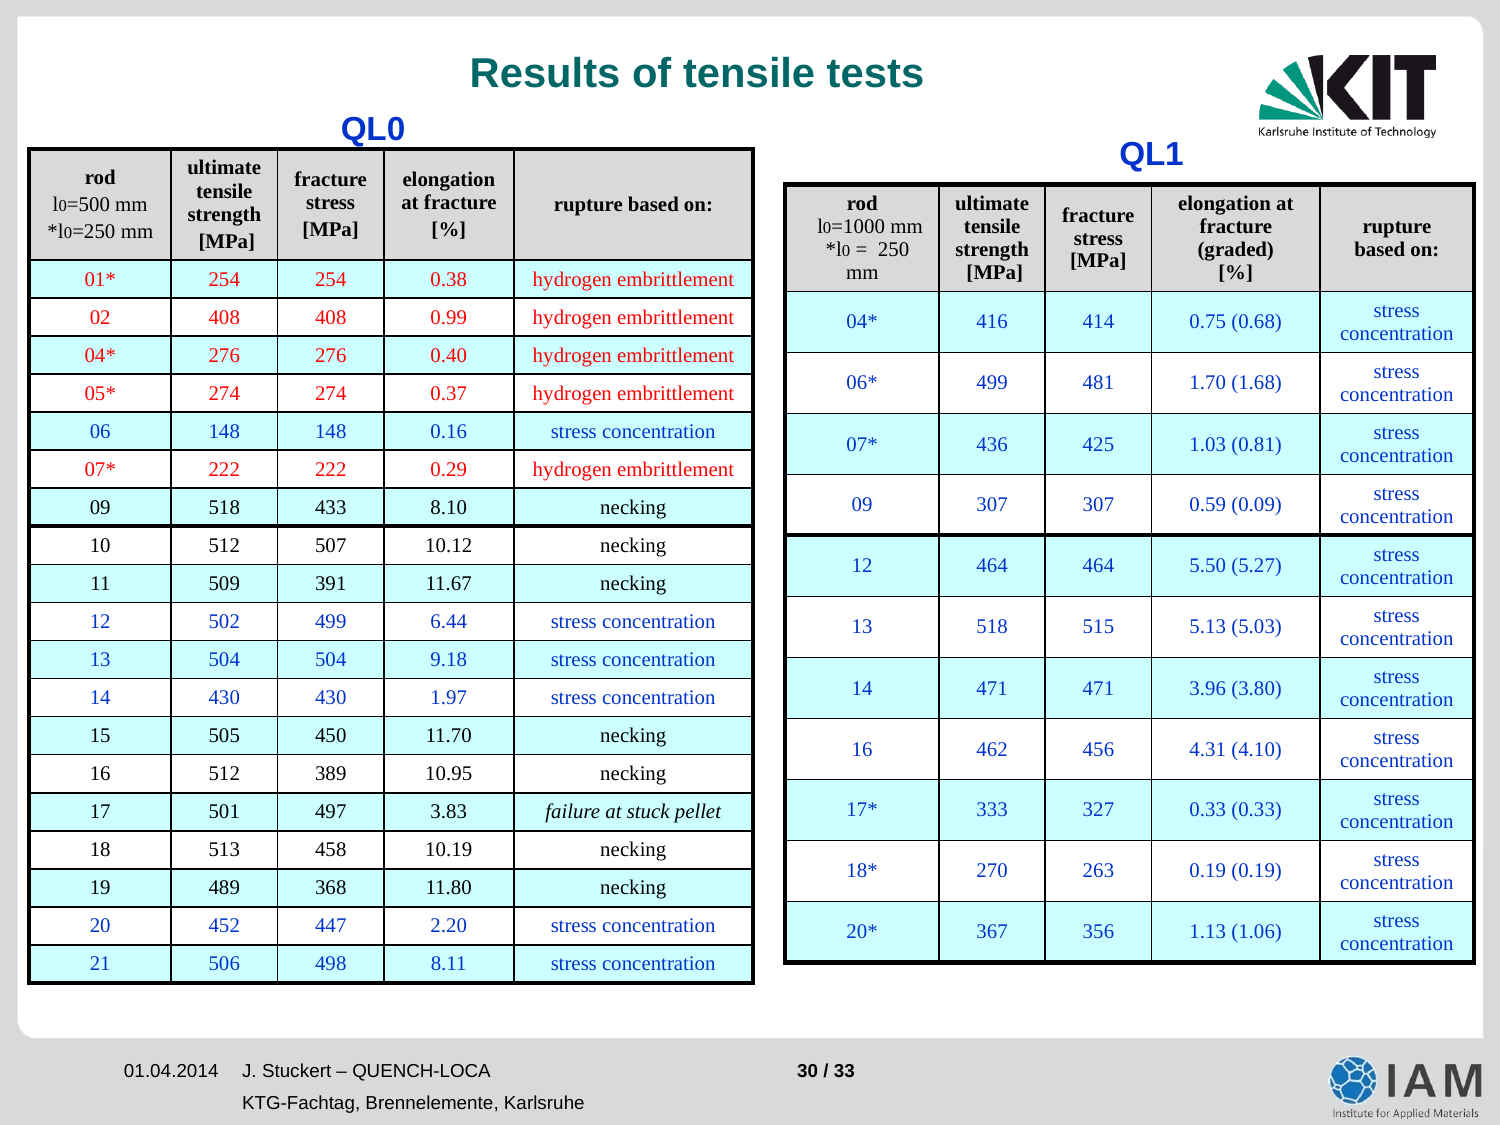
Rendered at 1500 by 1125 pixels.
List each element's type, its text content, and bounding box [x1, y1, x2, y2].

table_cell 408 [172, 299, 277, 335]
table_cell 447 [278, 908, 383, 944]
table_cell stress concentration [515, 679, 751, 716]
table_cell hydrogen embrittlement [515, 261, 751, 297]
table_cell 06 [31, 413, 170, 449]
table_header rod l0=500 mm *l0=250 mm [31, 151, 170, 259]
table_cell 13 [787, 597, 938, 657]
table_cell 512 [172, 528, 277, 564]
table_cell 148 [278, 413, 383, 449]
table_cell stress concentration [515, 908, 751, 944]
table_cell 10.12 [385, 528, 513, 564]
table_cell 507 [278, 528, 383, 564]
table_cell stress concentration [1321, 414, 1472, 474]
table_cell 0.59 (0.09) [1152, 475, 1319, 533]
table_cell 1.70 (1.68) [1152, 353, 1319, 413]
table_cell 14 [31, 679, 170, 716]
table_cell 17* [787, 780, 938, 840]
table_cell 8.11 [385, 946, 513, 981]
table_cell 10.95 [385, 755, 513, 792]
table_cell 497 [278, 794, 383, 830]
table_cell necking [515, 489, 751, 524]
table_cell hydrogen embrittlement [515, 375, 751, 411]
table_cell 01* [31, 261, 170, 297]
table_cell stress concentration [1321, 841, 1472, 901]
table_cell 11.70 [385, 717, 513, 754]
table_cell 222 [172, 451, 277, 487]
table_cell 430 [278, 679, 383, 716]
table_cell 148 [172, 413, 277, 449]
table_cell 5.13 (5.03) [1152, 597, 1319, 657]
table_cell 8.10 [385, 489, 513, 524]
table_cell 20* [787, 902, 938, 960]
table_cell necking [515, 565, 751, 602]
table_cell 2.20 [385, 908, 513, 944]
table_cell 3.96 (3.80) [1152, 658, 1319, 718]
text_box QL1 [1068, 116, 1235, 180]
table_cell 6.44 [385, 603, 513, 640]
table_cell 458 [278, 832, 383, 868]
table_cell 1.03 (0.81) [1152, 414, 1319, 474]
table_cell 502 [172, 603, 277, 640]
table_cell 425 [1046, 414, 1151, 474]
table_header fracture stress [MPa] [1046, 187, 1151, 291]
table_cell stress concentration [1321, 353, 1472, 413]
table_cell 18* [787, 841, 938, 901]
table_cell 09 [31, 489, 170, 524]
table_cell 05* [31, 375, 170, 411]
table_cell 12 [31, 603, 170, 640]
table_cell 499 [278, 603, 383, 640]
table_cell 489 [172, 870, 277, 906]
table_cell necking [515, 717, 751, 754]
table_cell 0.19 (0.19) [1152, 841, 1319, 901]
table_cell 518 [172, 489, 277, 524]
table_cell 515 [1046, 597, 1151, 657]
table_cell 254 [278, 261, 383, 297]
table_cell 10.19 [385, 832, 513, 868]
table_cell 498 [278, 946, 383, 981]
table_cell 11.67 [385, 565, 513, 602]
table_cell 456 [1046, 719, 1151, 779]
table_cell stress concentration [515, 946, 751, 981]
table_cell 367 [940, 902, 1044, 960]
table_cell 21 [31, 946, 170, 981]
table_cell necking [515, 528, 751, 564]
table_header elongation at fracture (graded) [%] [1152, 187, 1319, 291]
table_cell 19 [31, 870, 170, 906]
table_cell 17 [31, 794, 170, 830]
table_cell 07* [787, 414, 938, 474]
table_cell 06* [787, 353, 938, 413]
table_cell 276 [172, 337, 277, 373]
table_cell 506 [172, 946, 277, 981]
table_cell stress concentration [1321, 475, 1472, 533]
table_cell stress concentration [1321, 597, 1472, 657]
text_box QL0 [290, 91, 456, 155]
table_header rod l0=1000 mm *l0 = 250 mm [787, 187, 938, 291]
table_cell 4.31 (4.10) [1152, 719, 1319, 779]
table_cell 11 [31, 565, 170, 602]
table_cell 0.75 (0.68) [1152, 292, 1319, 352]
table_cell 368 [278, 870, 383, 906]
table_cell 505 [172, 717, 277, 754]
table_cell 274 [172, 375, 277, 411]
table_cell 9.18 [385, 641, 513, 678]
table_cell 04* [787, 292, 938, 352]
table_cell necking [515, 755, 751, 792]
table_cell 07* [31, 451, 170, 487]
table_cell 462 [940, 719, 1044, 779]
table_cell 307 [940, 475, 1044, 533]
table_cell 471 [1046, 658, 1151, 718]
table_cell 10 [31, 528, 170, 564]
table_cell 518 [940, 597, 1044, 657]
table_cell 436 [940, 414, 1044, 474]
table_header rupture based on: [1321, 187, 1472, 291]
table_header ultimate tensile strength [MPa] [172, 151, 277, 259]
table_cell 276 [278, 337, 383, 373]
table_cell 471 [940, 658, 1044, 718]
table_cell 452 [172, 908, 277, 944]
table_cell 09 [787, 475, 938, 533]
table_cell hydrogen embrittlement [515, 451, 751, 487]
table_cell 307 [1046, 475, 1151, 533]
table_cell 3.83 [385, 794, 513, 830]
table_cell 0.33 (0.33) [1152, 780, 1319, 840]
table_cell 0.99 [385, 299, 513, 335]
table_cell 1.13 (1.06) [1152, 902, 1319, 960]
text_box Results of tensile tests [277, 42, 1128, 96]
table_cell 15 [31, 717, 170, 754]
table_cell 327 [1046, 780, 1151, 840]
table_cell 0.40 [385, 337, 513, 373]
table_cell 20 [31, 908, 170, 944]
table_cell 509 [172, 565, 277, 602]
table_cell necking [515, 870, 751, 906]
table_cell 18 [31, 832, 170, 868]
table_cell 430 [172, 679, 277, 716]
table_cell 16 [31, 755, 170, 792]
table_cell 16 [787, 719, 938, 779]
table_cell stress concentration [1321, 658, 1472, 718]
table_header elongation at fracture [%] [385, 151, 513, 259]
table_cell stress concentration [515, 413, 751, 449]
table_cell 0.16 [385, 413, 513, 449]
table_cell 504 [278, 641, 383, 678]
table_cell 356 [1046, 902, 1151, 960]
table_cell 274 [278, 375, 383, 411]
table_cell 12 [787, 537, 938, 596]
table_cell 254 [172, 261, 277, 297]
table_cell 450 [278, 717, 383, 754]
table_cell 02 [31, 299, 170, 335]
table_cell 14 [787, 658, 938, 718]
table_cell stress concentration [515, 603, 751, 640]
picture [0, 0, 1500, 1125]
table_cell 416 [940, 292, 1044, 352]
table_cell hydrogen embrittlement [515, 299, 751, 335]
table_cell stress concentration [1321, 780, 1472, 840]
table_cell 433 [278, 489, 383, 524]
table_cell stress concentration [515, 641, 751, 678]
table_cell 414 [1046, 292, 1151, 352]
table_cell 11.80 [385, 870, 513, 906]
table_cell stress concentration [1321, 537, 1472, 596]
table_cell 499 [940, 353, 1044, 413]
table_cell failure at stuck pellet [515, 794, 751, 830]
table_cell 5.50 (5.27) [1152, 537, 1319, 596]
table_cell 389 [278, 755, 383, 792]
table_cell 501 [172, 794, 277, 830]
table_cell 464 [940, 537, 1044, 596]
table_header fracture stress [MPa] [278, 151, 383, 259]
table_cell 04* [31, 337, 170, 373]
table_cell 391 [278, 565, 383, 602]
table_cell 408 [278, 299, 383, 335]
table_cell 504 [172, 641, 277, 678]
table_cell 0.37 [385, 375, 513, 411]
table_header rupture based on: [515, 151, 751, 259]
table_cell necking [515, 832, 751, 868]
table_cell 481 [1046, 353, 1151, 413]
table_cell 1.97 [385, 679, 513, 716]
table_cell 513 [172, 832, 277, 868]
table_cell hydrogen embrittlement [515, 337, 751, 373]
table_cell 222 [278, 451, 383, 487]
table_cell 13 [31, 641, 170, 678]
table_cell 333 [940, 780, 1044, 840]
table_cell stress concentration [1321, 719, 1472, 779]
table_cell 464 [1046, 537, 1151, 596]
table_cell 0.29 [385, 451, 513, 487]
table_cell 263 [1046, 841, 1151, 901]
table_header ultimate tensile strength [MPa] [940, 187, 1044, 291]
table_cell 270 [940, 841, 1044, 901]
table_cell 0.38 [385, 261, 513, 297]
table_cell stress concentration [1321, 292, 1472, 352]
table_cell stress concentration [1321, 902, 1472, 960]
table_cell 512 [172, 755, 277, 792]
